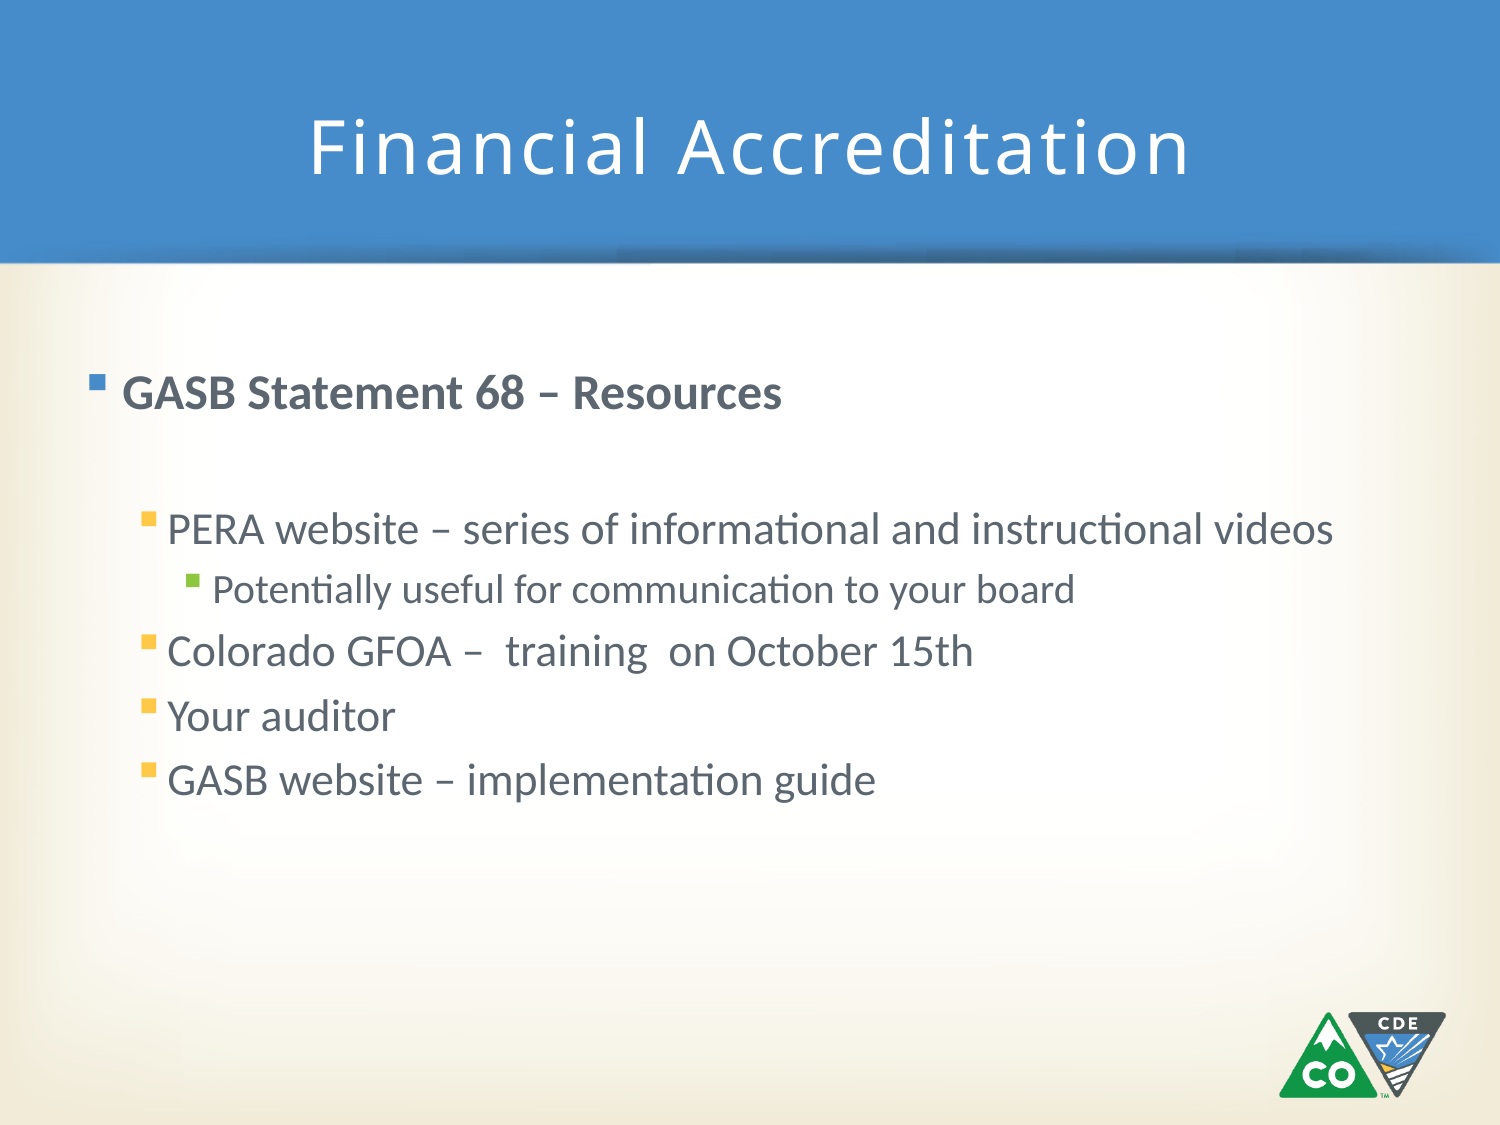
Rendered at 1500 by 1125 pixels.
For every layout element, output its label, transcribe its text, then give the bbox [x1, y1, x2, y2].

list GASB Statement 68 – Resources PERA website – series of informational and instructional videos Potentially useful for communication to your board Colorado GFOA – training on October 15th Your auditor GASB website – implementation guide [62, 281, 1442, 1005]
picture [0, 0, 1500, 1125]
title Financial Accreditation [62, 58, 1438, 232]
